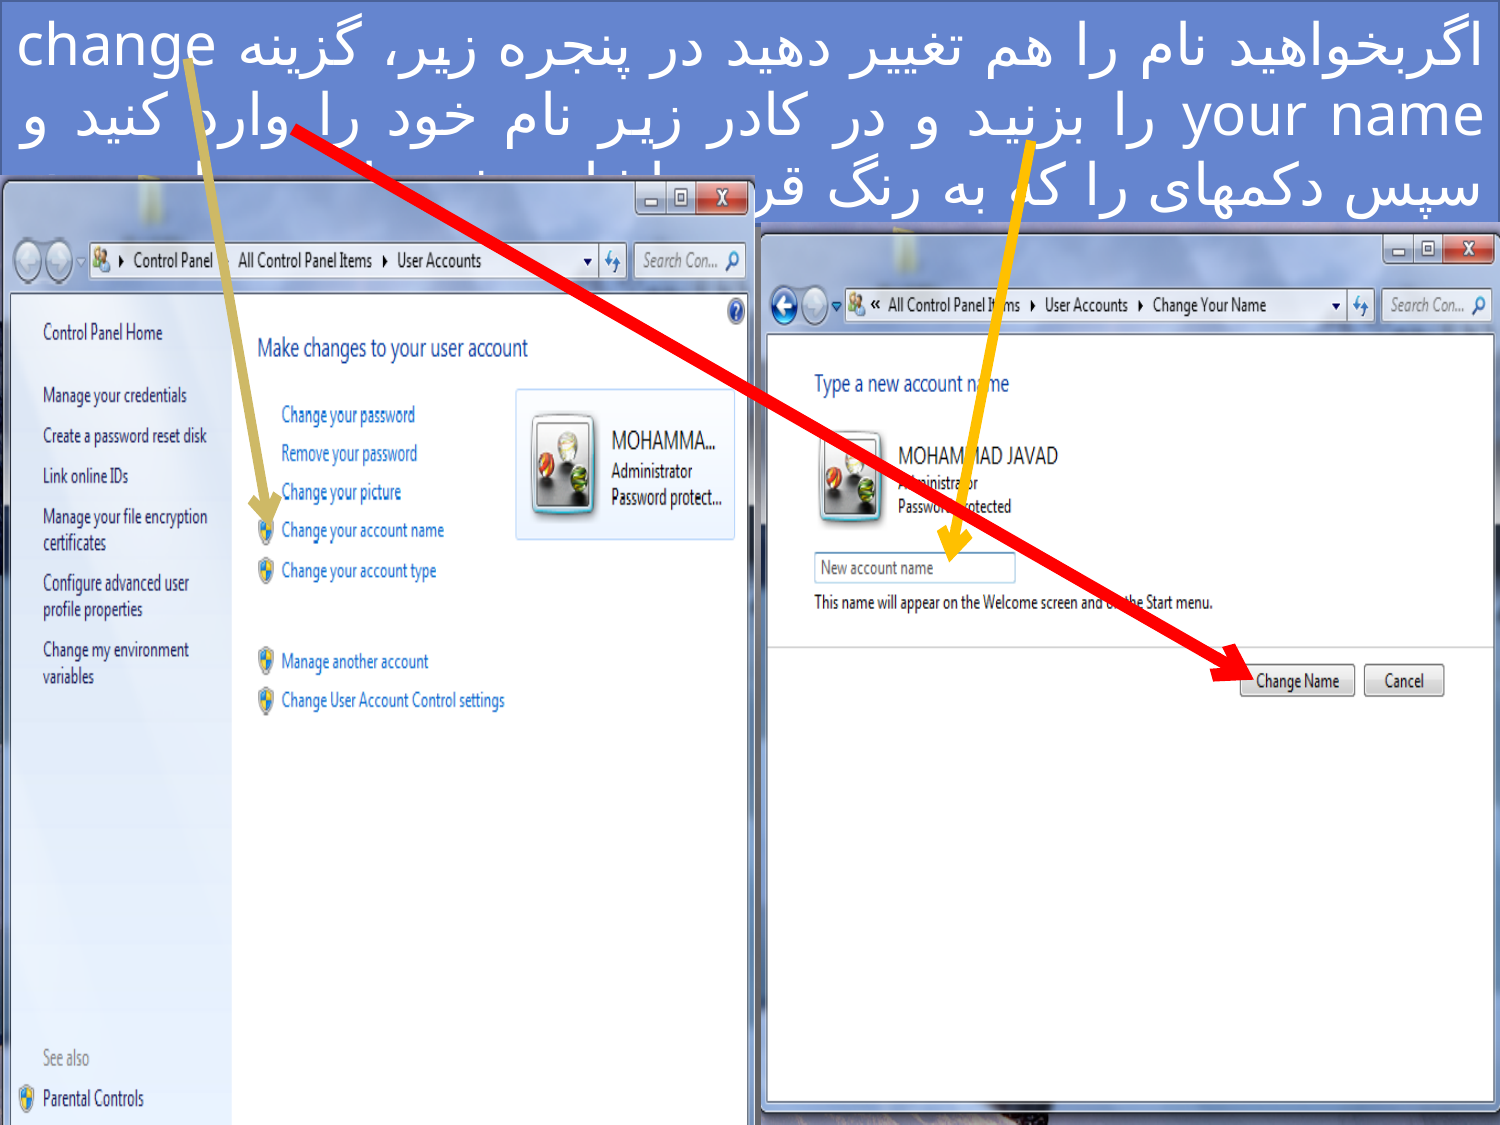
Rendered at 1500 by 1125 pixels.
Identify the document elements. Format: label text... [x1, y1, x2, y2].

text_box اگربخواهید نام را هم تغییر دهید در پنجره زیر، گزینه change your name را بزنید و در کادر زیر نام خود را وارد کنید و سپس دکمه‏ای را که به رنگ قرمز اشاره شده است را بزنید: [0, 0, 1500, 222]
picture [0, 175, 292, 251]
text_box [292, 128, 1255, 680]
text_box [0, 251, 292, 335]
picture [761, 222, 1500, 1125]
picture [0, 335, 755, 1125]
